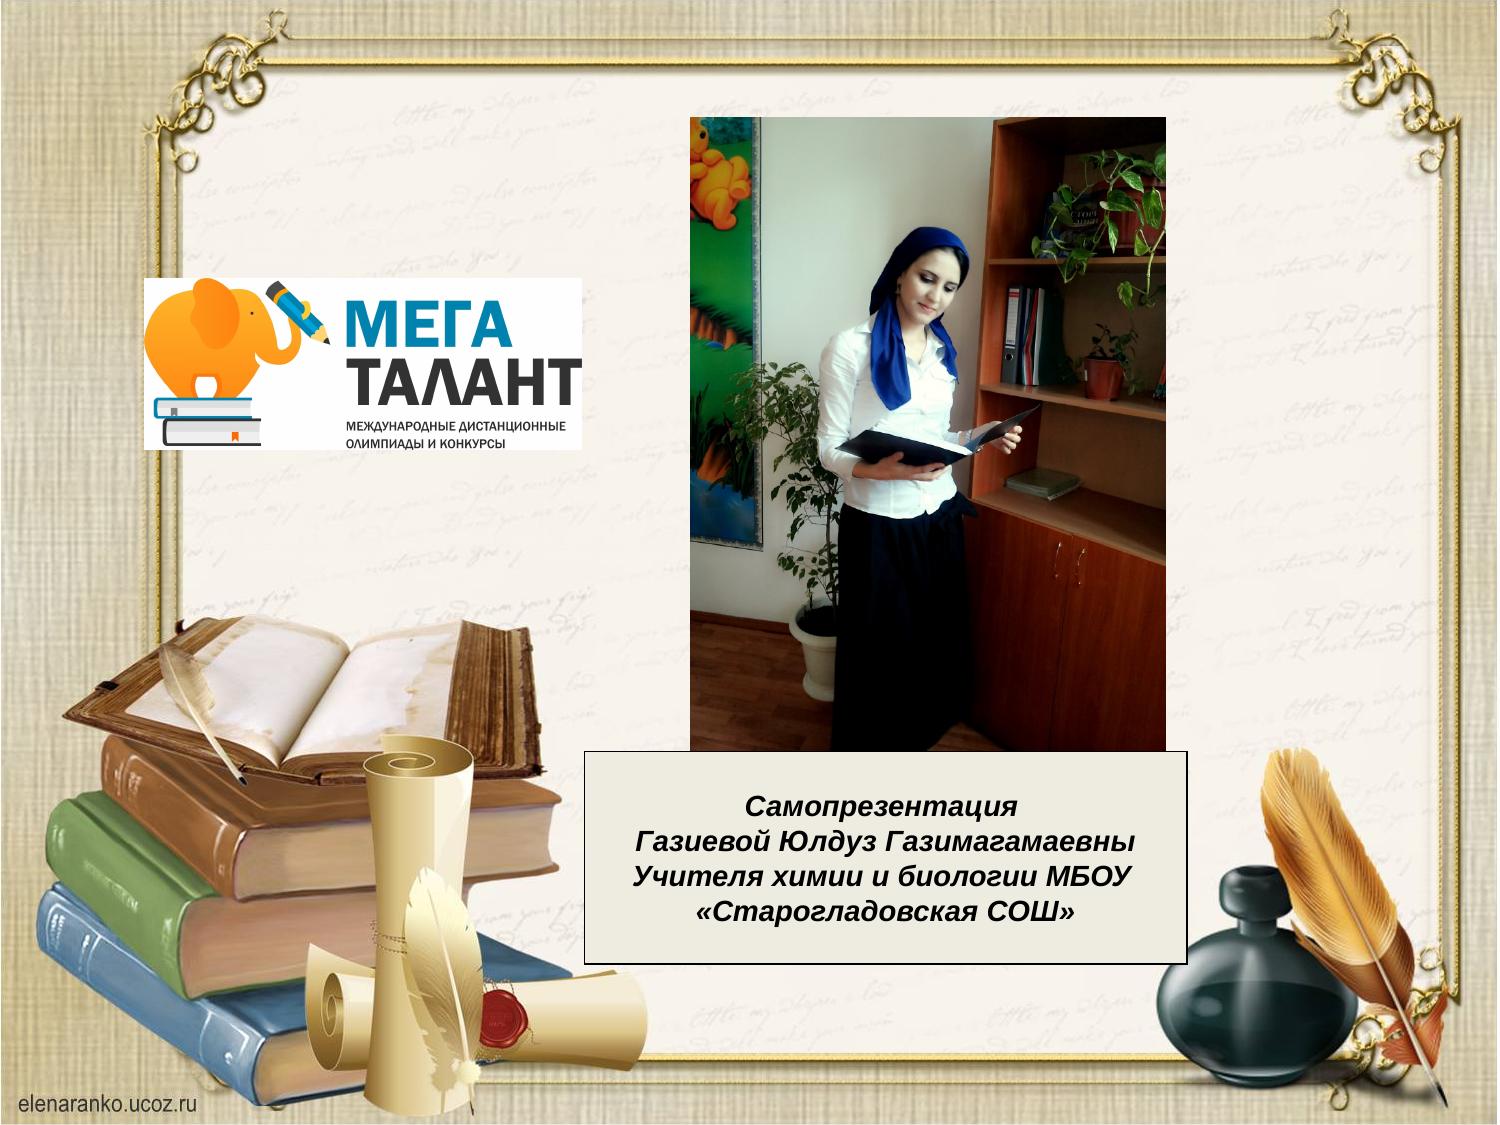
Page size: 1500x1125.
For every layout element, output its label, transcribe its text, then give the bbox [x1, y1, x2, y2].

text_box Самопрезентация Газиевой Юлдуз Газимагамаевны Учителя химии и биологии МБОУ «Старогладовская СОШ» [584, 751, 1187, 964]
picture [0, 0, 1500, 1125]
text_box [253, 78, 1436, 693]
